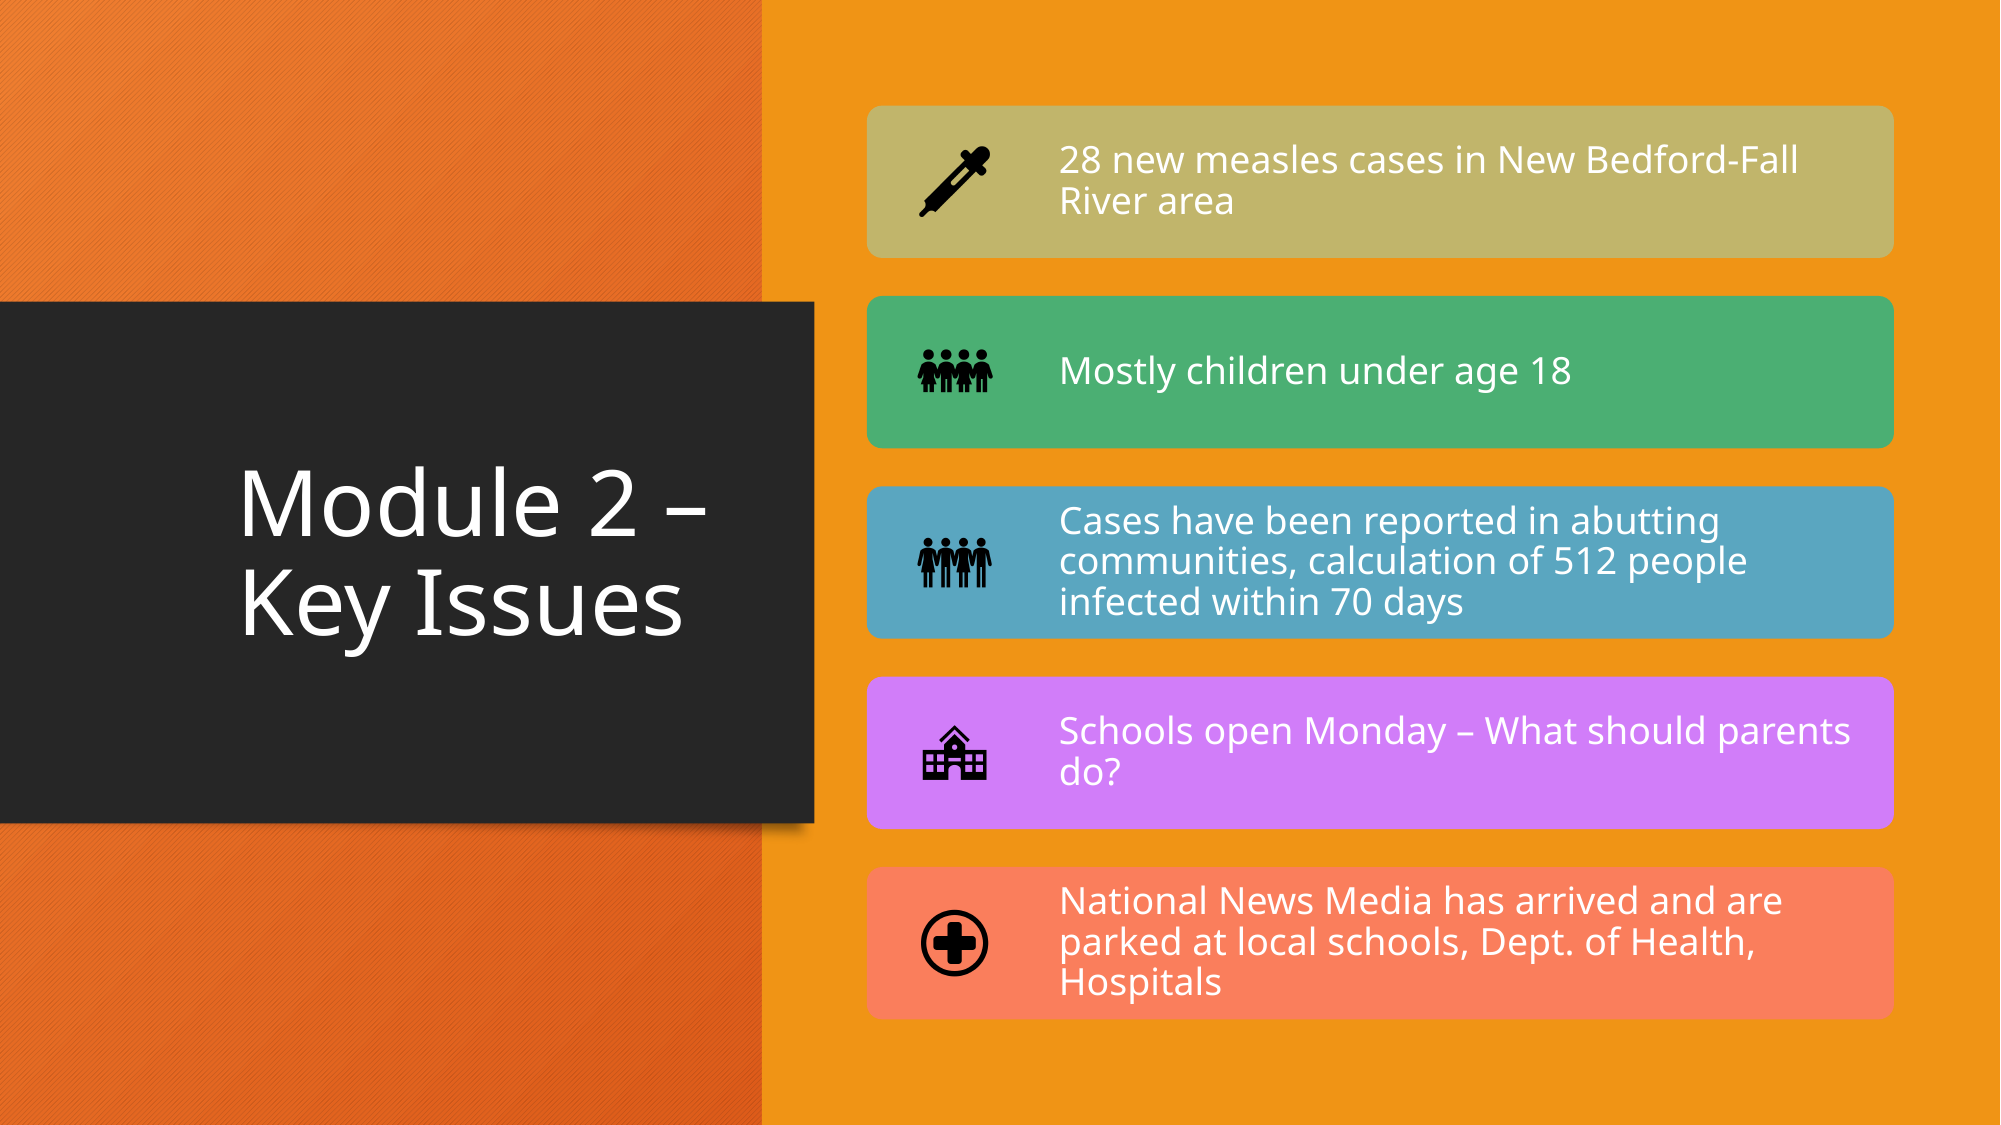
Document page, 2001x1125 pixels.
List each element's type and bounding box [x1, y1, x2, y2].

picture [0, 0, 2000, 1125]
list [866, 104, 1895, 1021]
